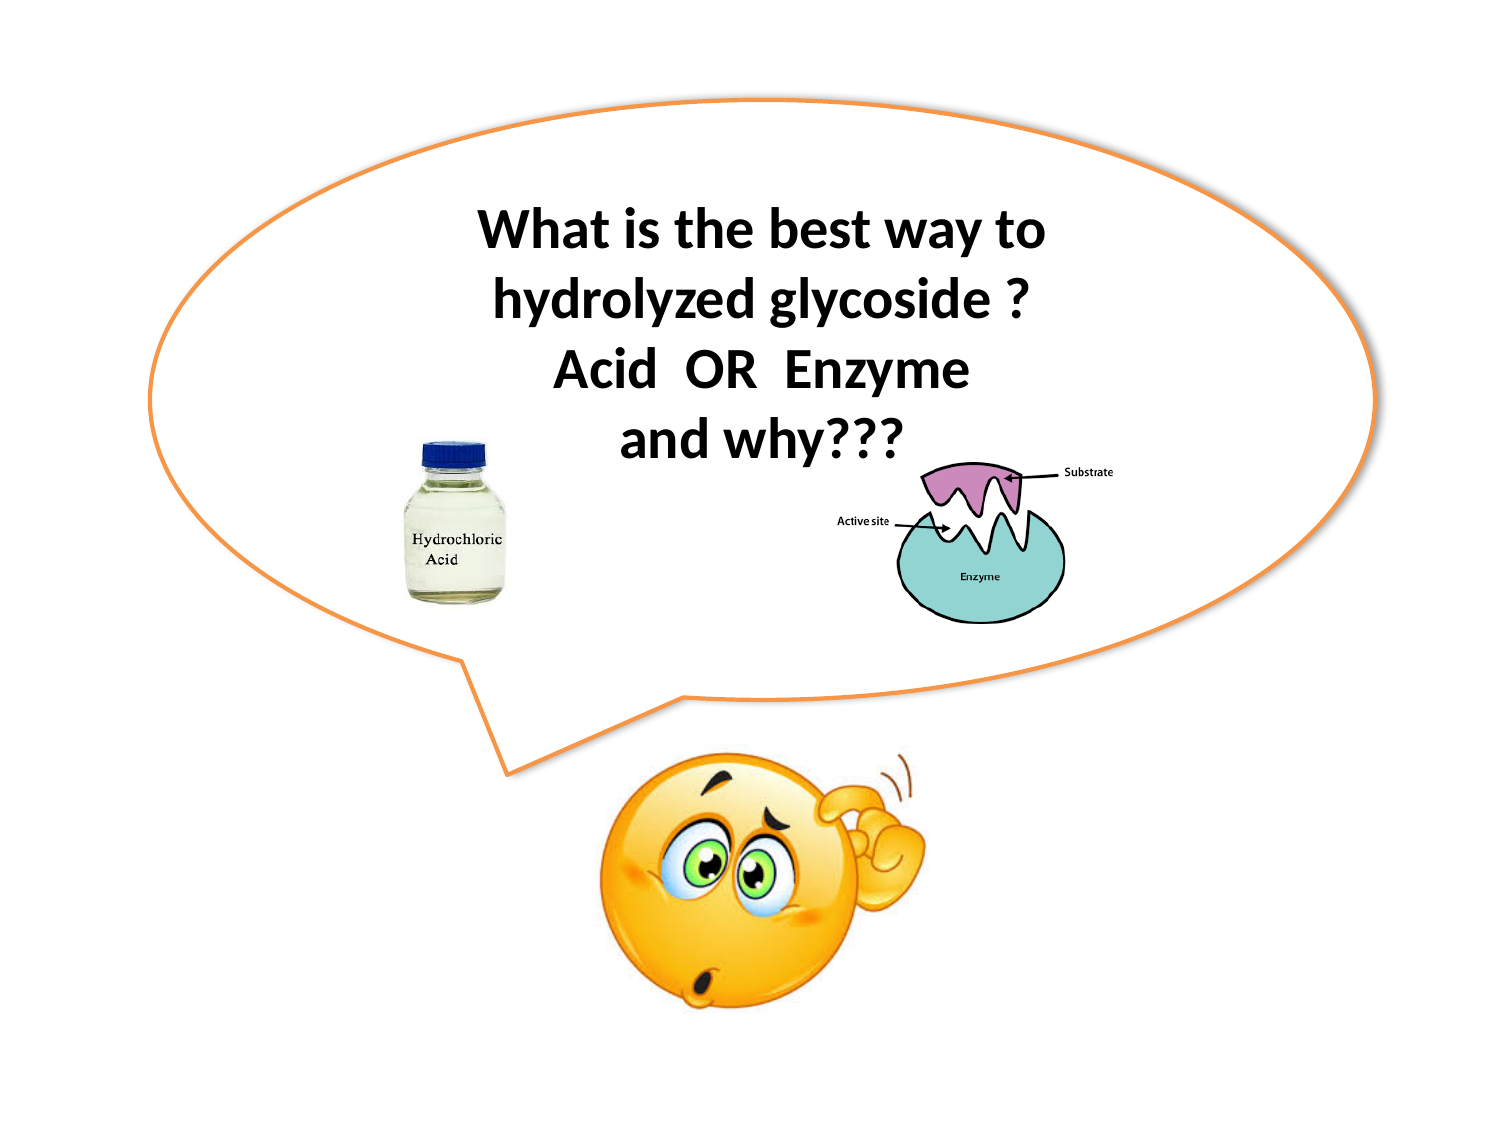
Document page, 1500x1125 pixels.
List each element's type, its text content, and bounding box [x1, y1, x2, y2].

picture [596, 744, 929, 1019]
picture [349, 437, 563, 613]
picture [837, 462, 1113, 625]
text_box What is the best way to hydrolyzed glycoside ? Acid OR Enzyme and why??? [147, 97, 1378, 777]
